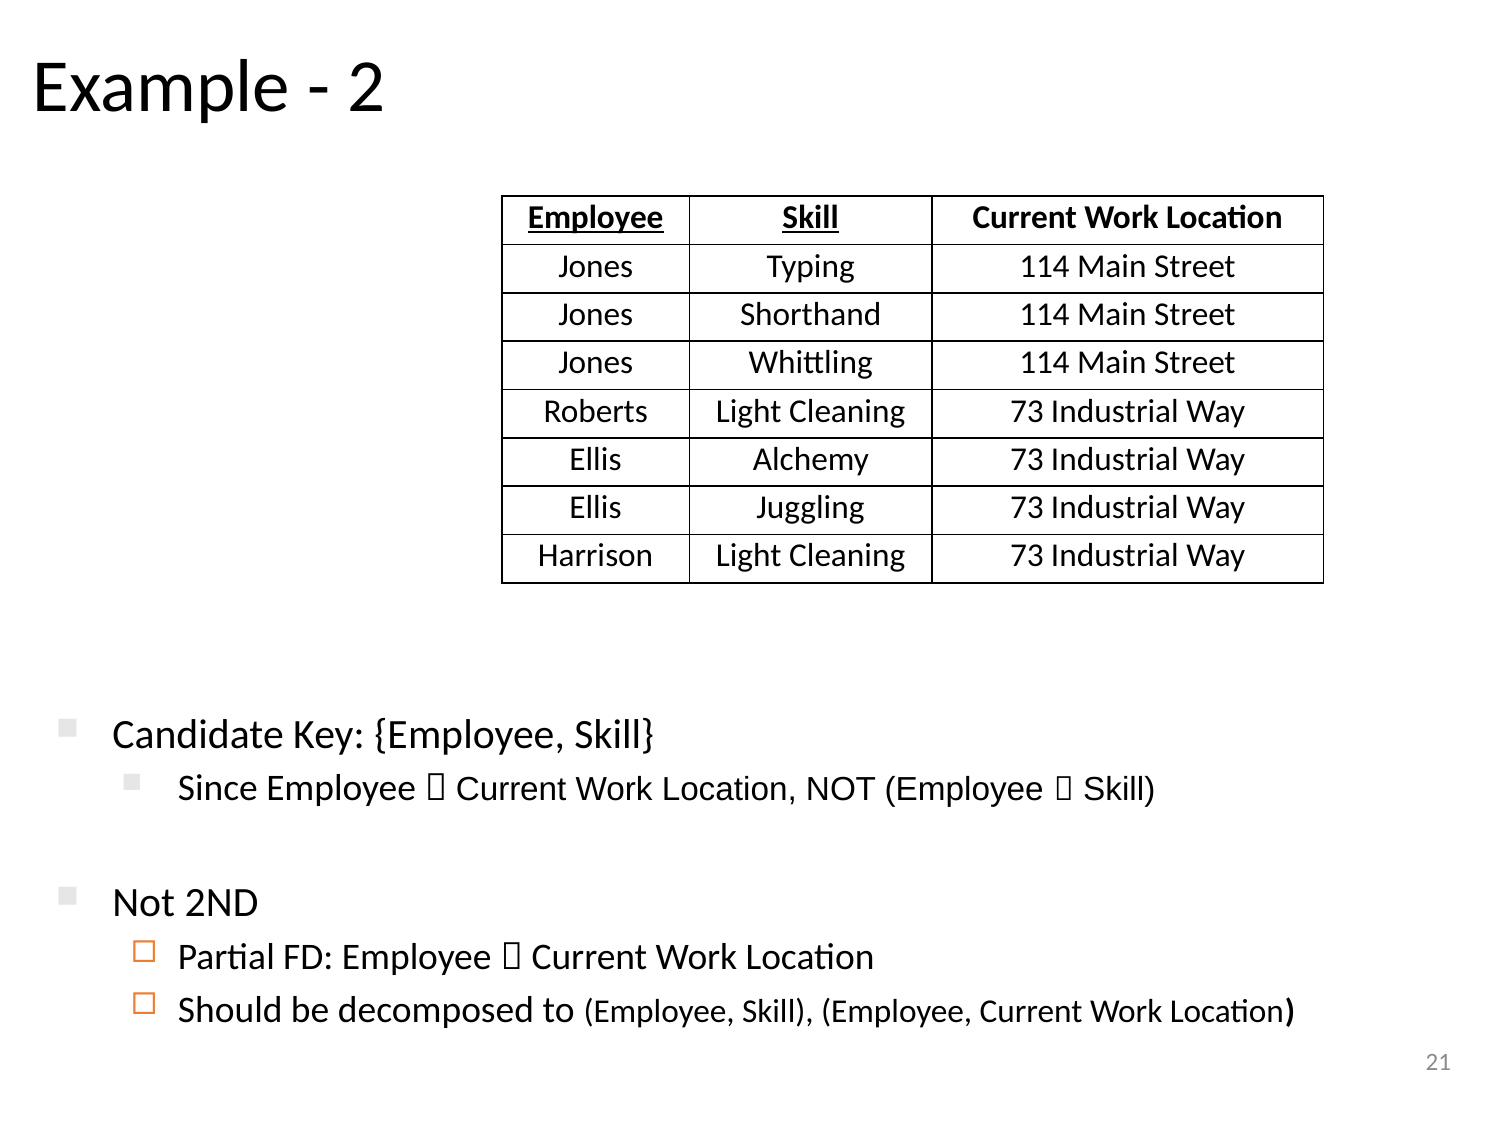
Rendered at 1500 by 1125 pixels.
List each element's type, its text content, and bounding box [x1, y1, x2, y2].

table_cell Jones [503, 245, 689, 290]
table_header Employee [503, 197, 689, 244]
table_header Skill [690, 197, 931, 244]
table_cell Typing [690, 245, 931, 290]
text_box Example - 2 [17, 12, 1483, 161]
slide_number 21 [1116, 1023, 1467, 1099]
text_box Candidate Key: {Employee, Skill} Since Employee  Current Work Location, NOT (Employee  Skill) Not 2ND Partial FD: Employee  Current Work Location Should be decomposed to (Employee, Skill), (Employee, Current Work Location) [41, 290, 1459, 1047]
table_header Current Work Location [933, 197, 1323, 244]
table_cell 114 Main Street [933, 245, 1323, 290]
